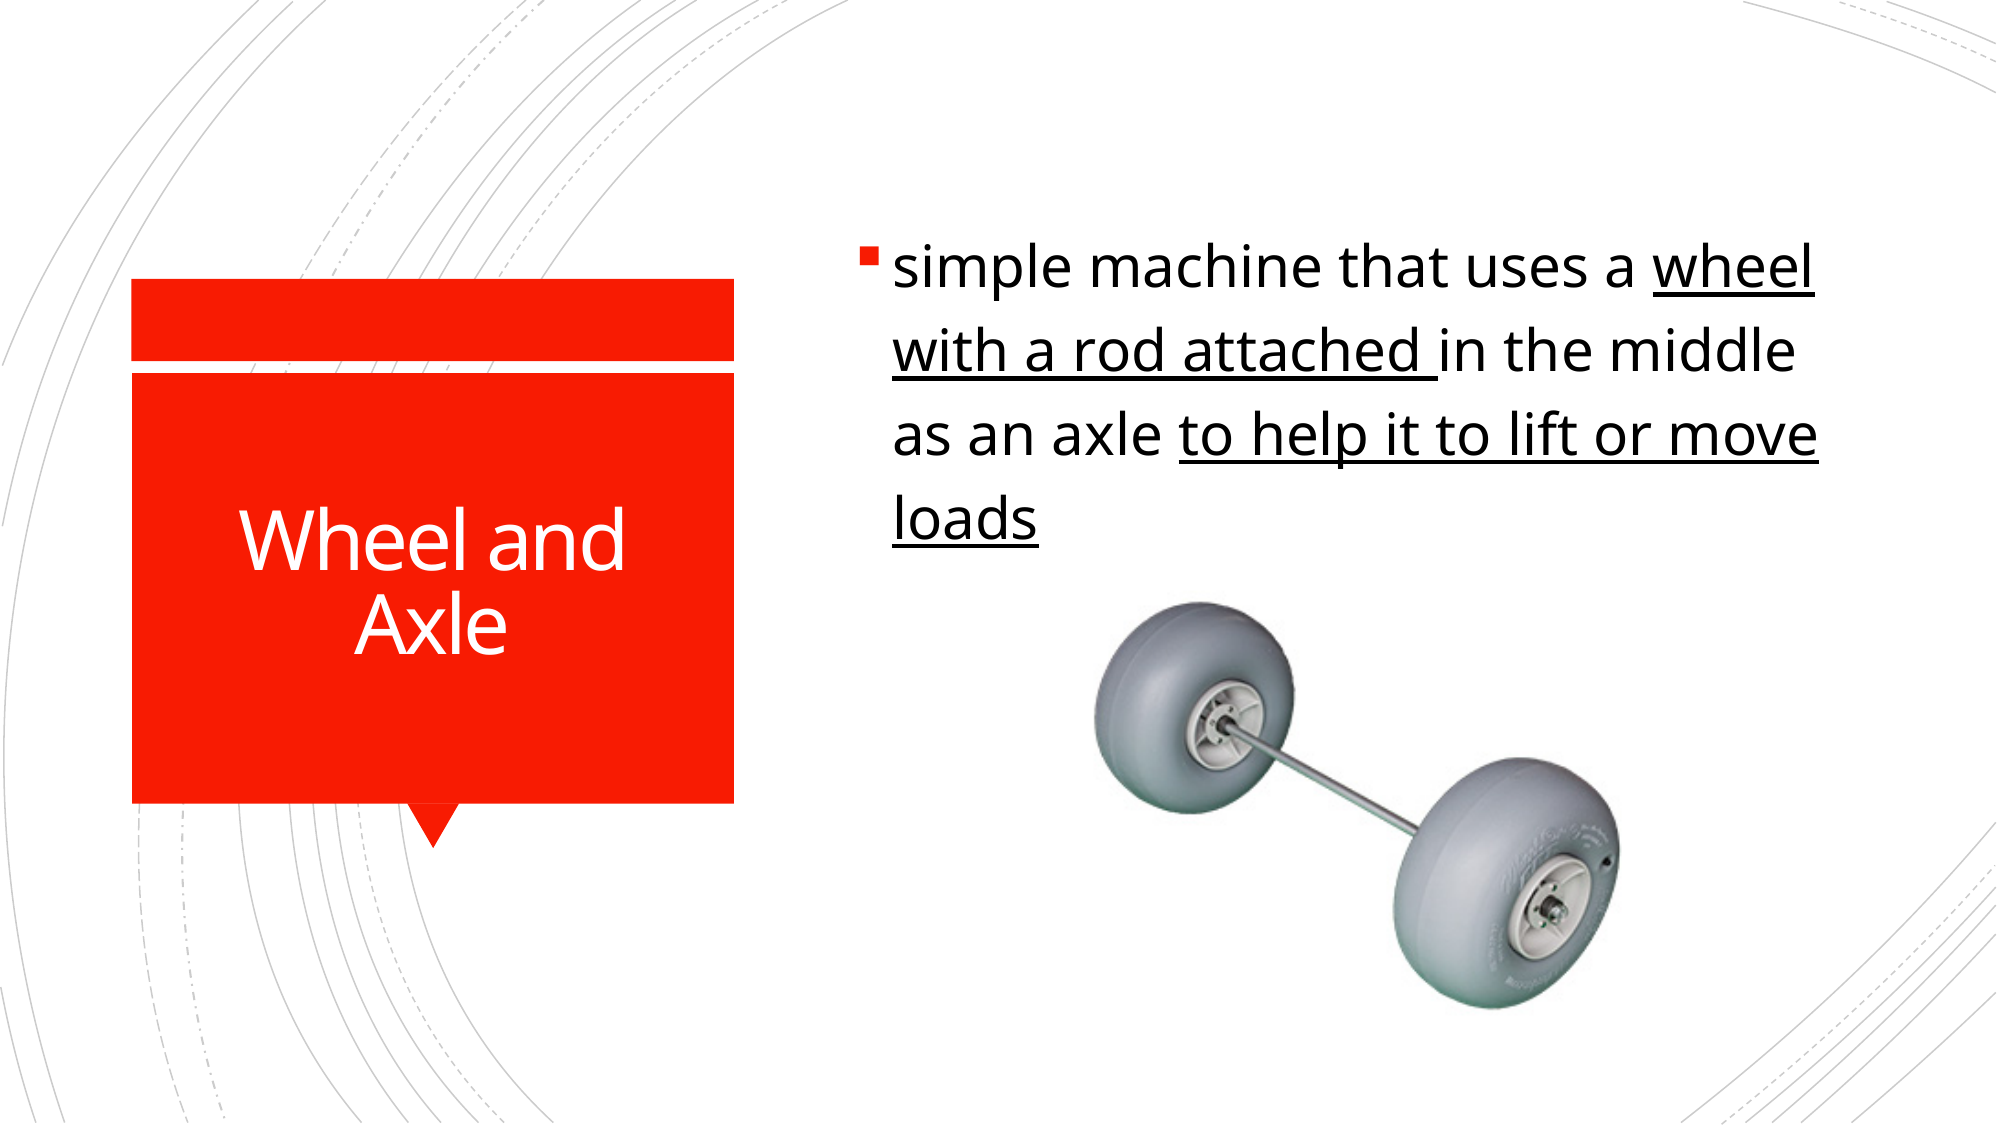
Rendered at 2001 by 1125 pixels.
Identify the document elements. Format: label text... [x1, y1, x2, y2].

list simple machine that uses a wheel with a rod attached in the middle as an axle to help it to lift or move loads [839, 131, 1871, 636]
text_box [25, 0, 501, 216]
title Wheel and Axle [145, 385, 720, 789]
picture [1080, 561, 1630, 1111]
